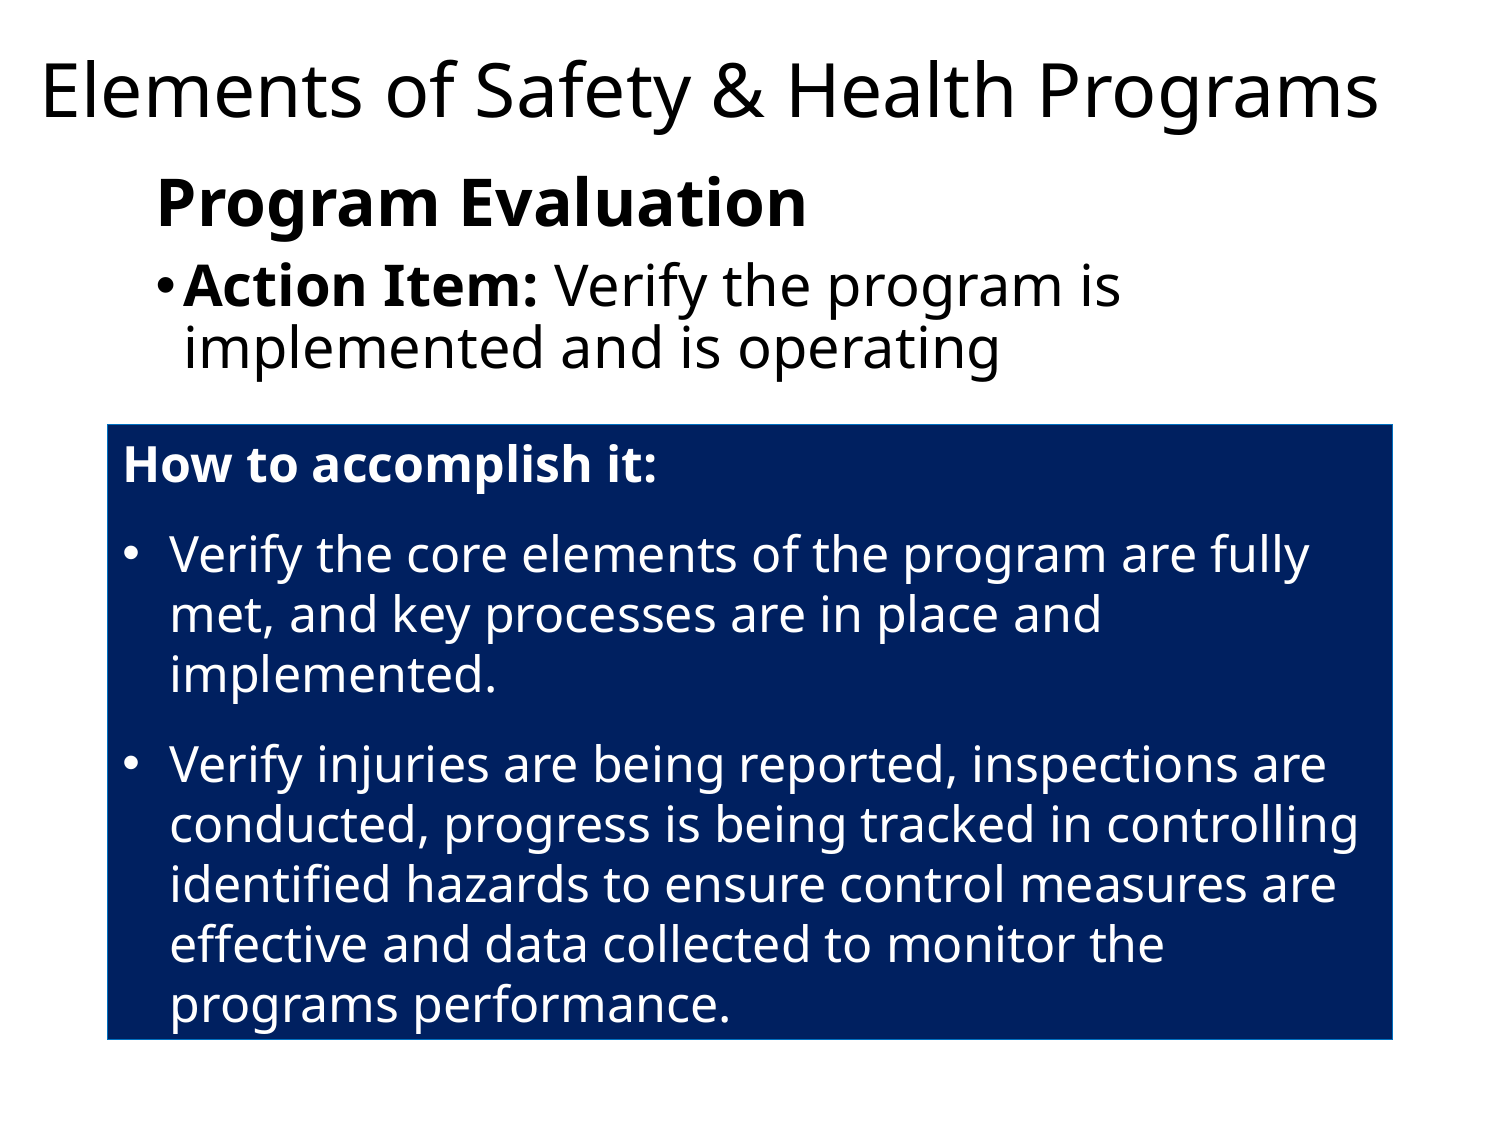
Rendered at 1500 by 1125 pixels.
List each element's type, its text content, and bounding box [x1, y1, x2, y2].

title Elements of Safety & Health Programs [24, 24, 1500, 163]
list Program Evaluation Action Item: Verify the program is implemented and is operating [140, 162, 1425, 453]
text_box How to accomplish it: Verify the core elements of the program are fully met, and key processes are in place and implemented. Verify injuries are being reported, inspections are conducted, progress is being tracked in controlling identified hazards to ensure control measures are effective and data collected to monitor the programs performance. [107, 424, 1393, 1040]
